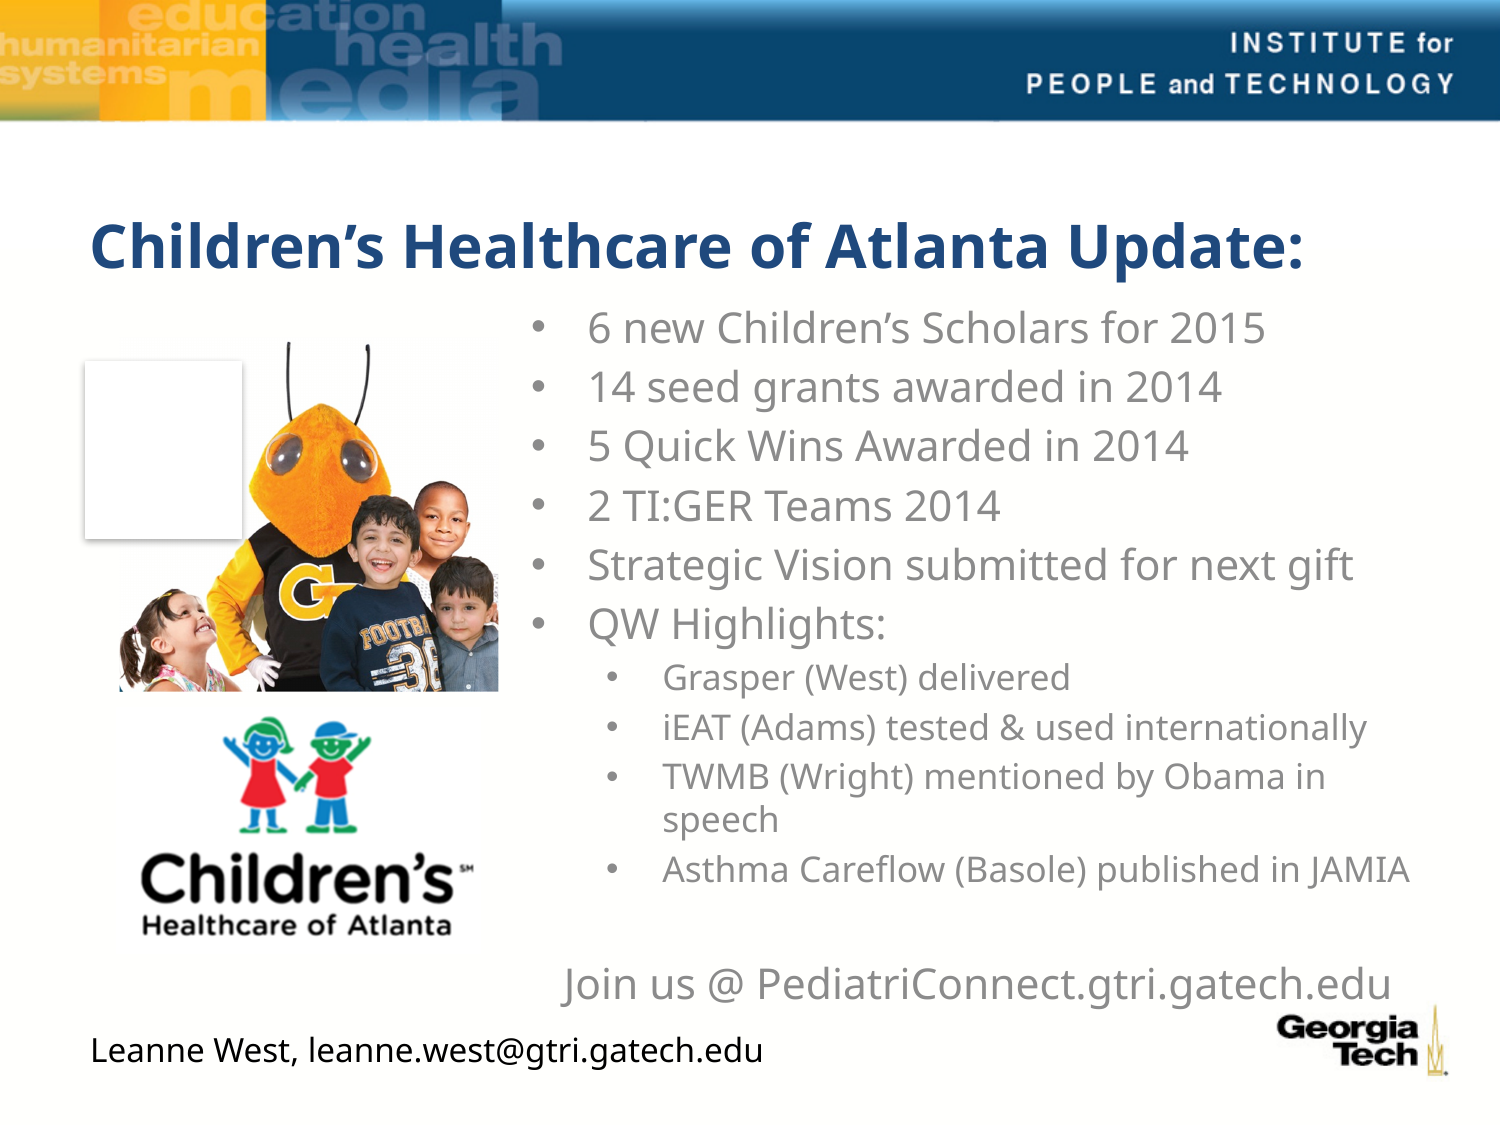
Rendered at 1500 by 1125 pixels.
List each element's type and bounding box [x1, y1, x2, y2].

text_box [85, 337, 499, 692]
picture [0, 0, 1500, 1125]
